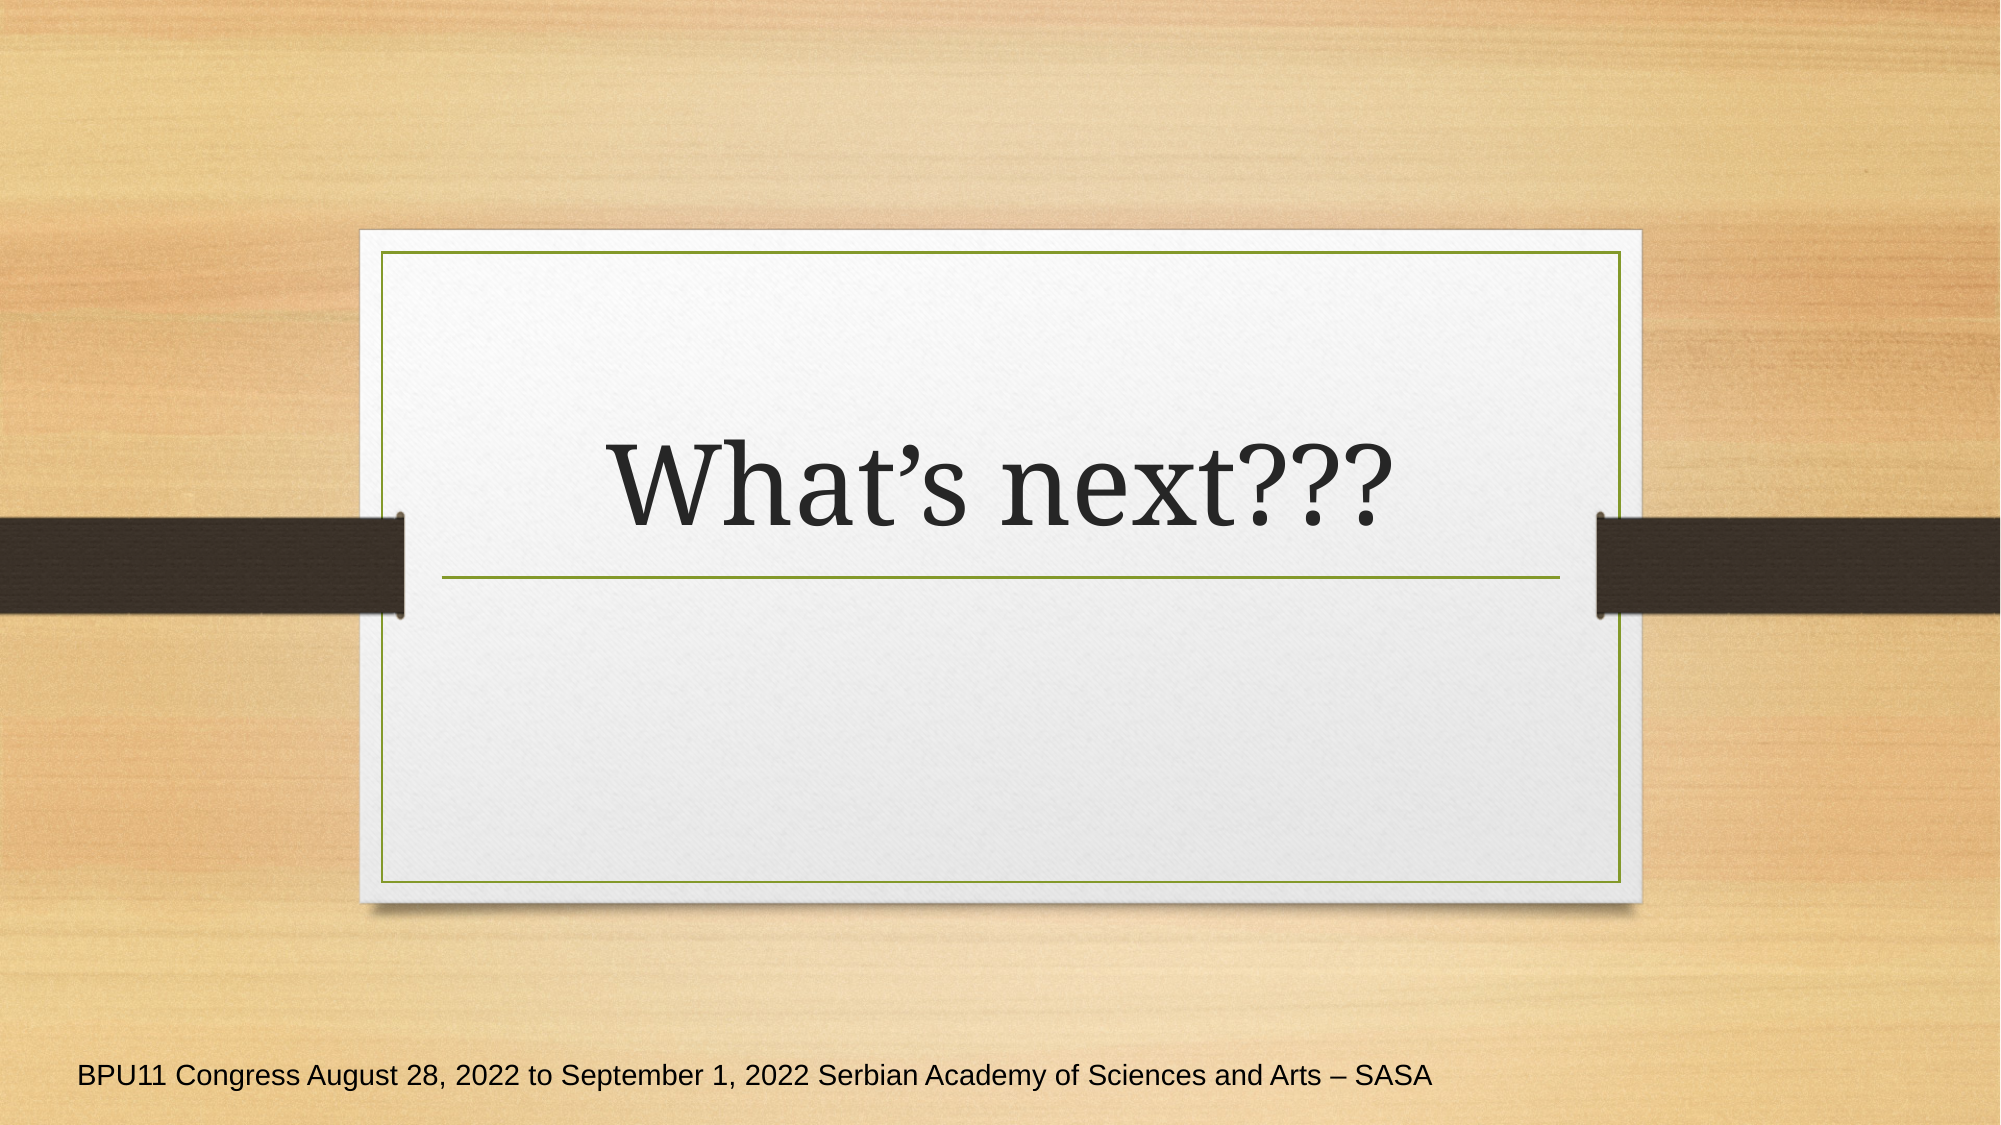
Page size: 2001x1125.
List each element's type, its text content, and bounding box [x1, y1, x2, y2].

picture [0, 0, 2001, 1125]
title What’s next??? [441, 306, 1560, 556]
footer BPU11 Congress August 28, 2022 to September 1, 2022 Serbian Academy of Sciences and Arts – SASA [62, 1037, 1707, 1110]
